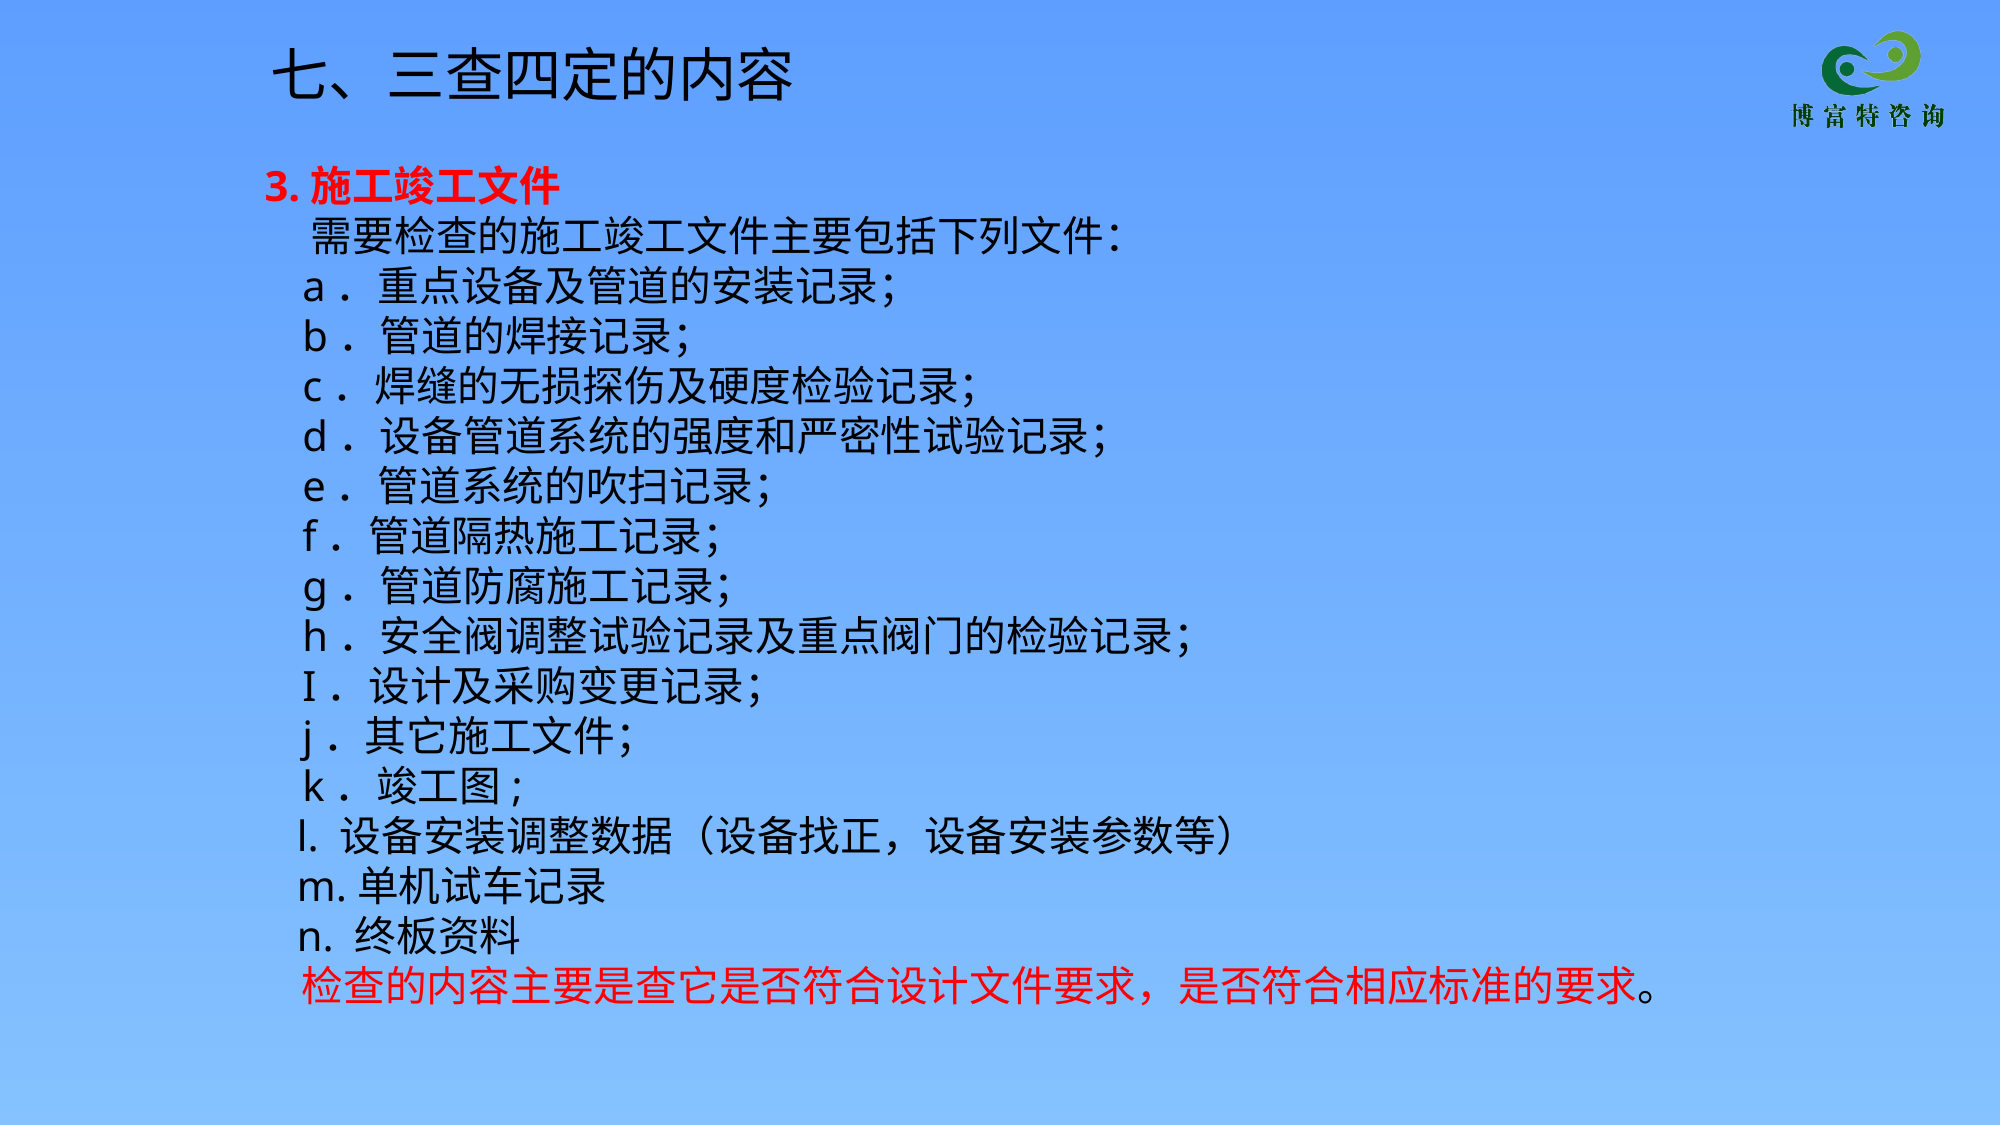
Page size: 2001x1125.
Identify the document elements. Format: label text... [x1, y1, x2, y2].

text_box 七、三查四定的内容 [255, 0, 1390, 116]
text_box 3.施工竣工文件 需要检查的施工竣工文件主要包括下列文件： a．重点设备及管道的安装记录； b．管道的焊接记录； c．焊缝的无损探伤及硬度检验记录； d．设备管道系统的强度和严密性试验记录； e．管道系统的吹扫记录； f．管道隔热施工记录； g．管道防腐施工记录； h．安全阀调整试验记录及重点阀门的检验记录； I．设计及采购变更记录； j．其它施工文件； k．竣工图; l. 设备安装调整数据（设备找正，设备安装参数等） m.单机试车记录 n. 终板资料 检查的内容主要是查它是否符合设计文件要求，是否符合相应标准的要求。 [249, 152, 1750, 1018]
picture [1772, 30, 1969, 131]
